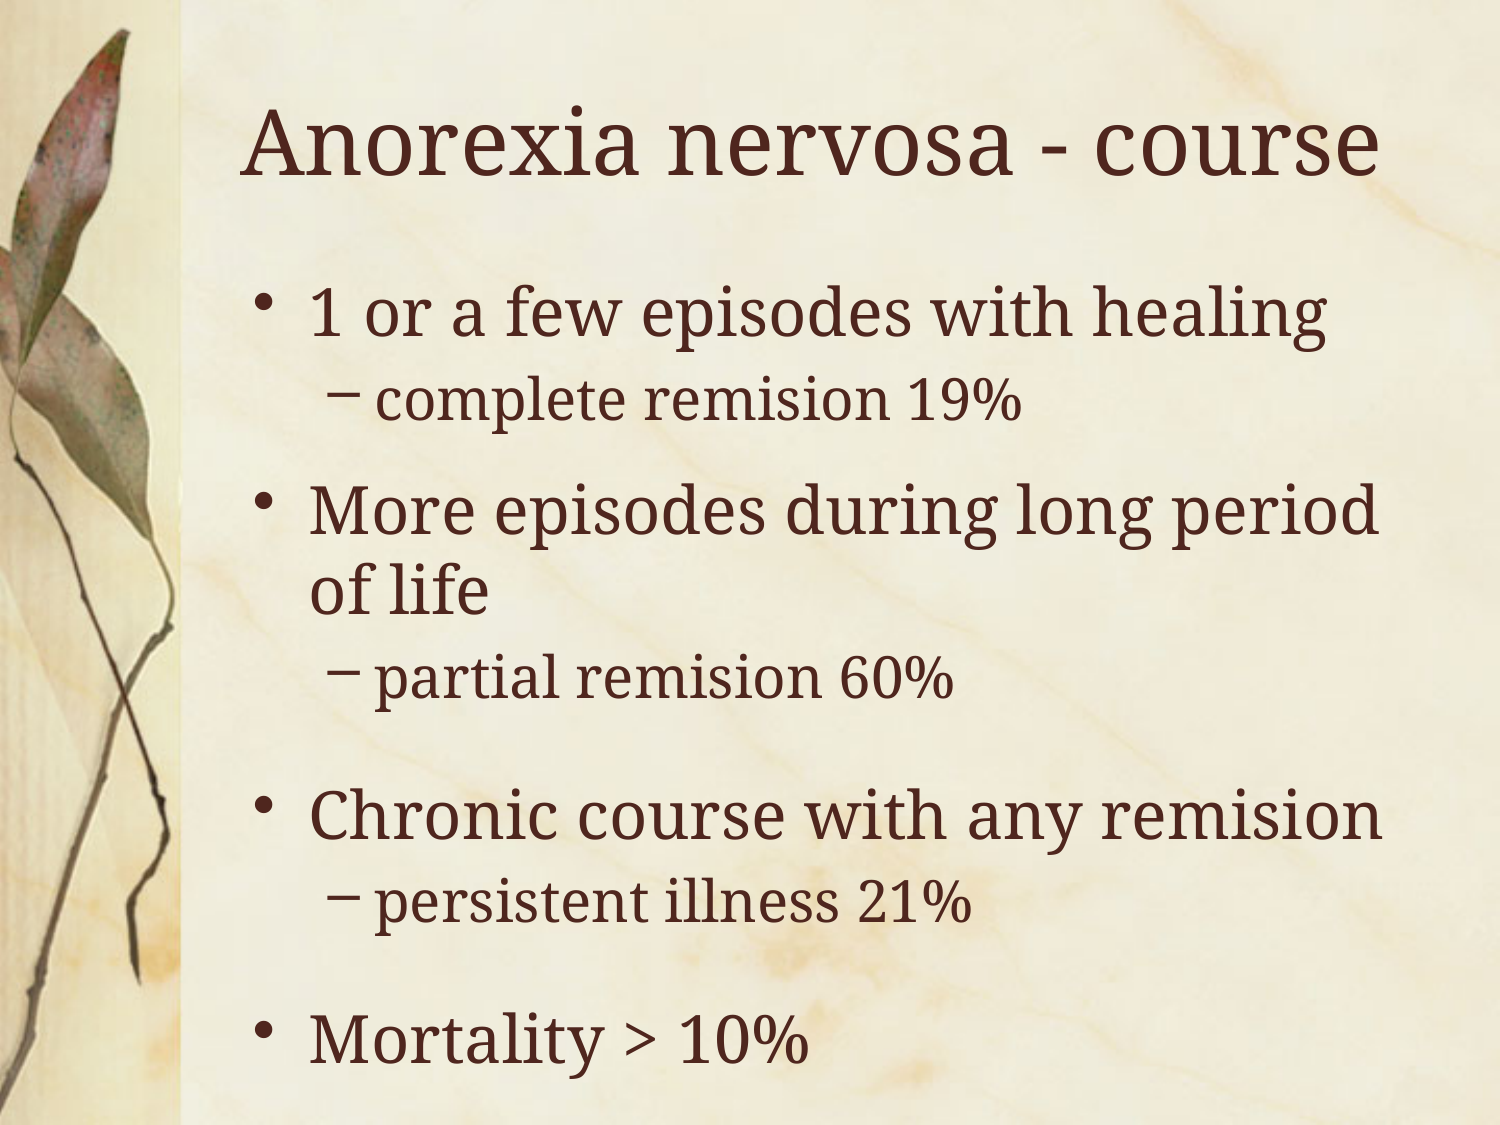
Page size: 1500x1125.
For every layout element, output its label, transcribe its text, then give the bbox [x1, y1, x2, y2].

title Anorexia nervosa - course [225, 45, 1425, 233]
list 1 or a few episodes with healing complete remision 19% More episodes during long period of life partial remision 60% Chronic course with any remision persistent illness 21% Mortality > 10% [237, 262, 1425, 1005]
picture [0, 0, 1500, 1125]
